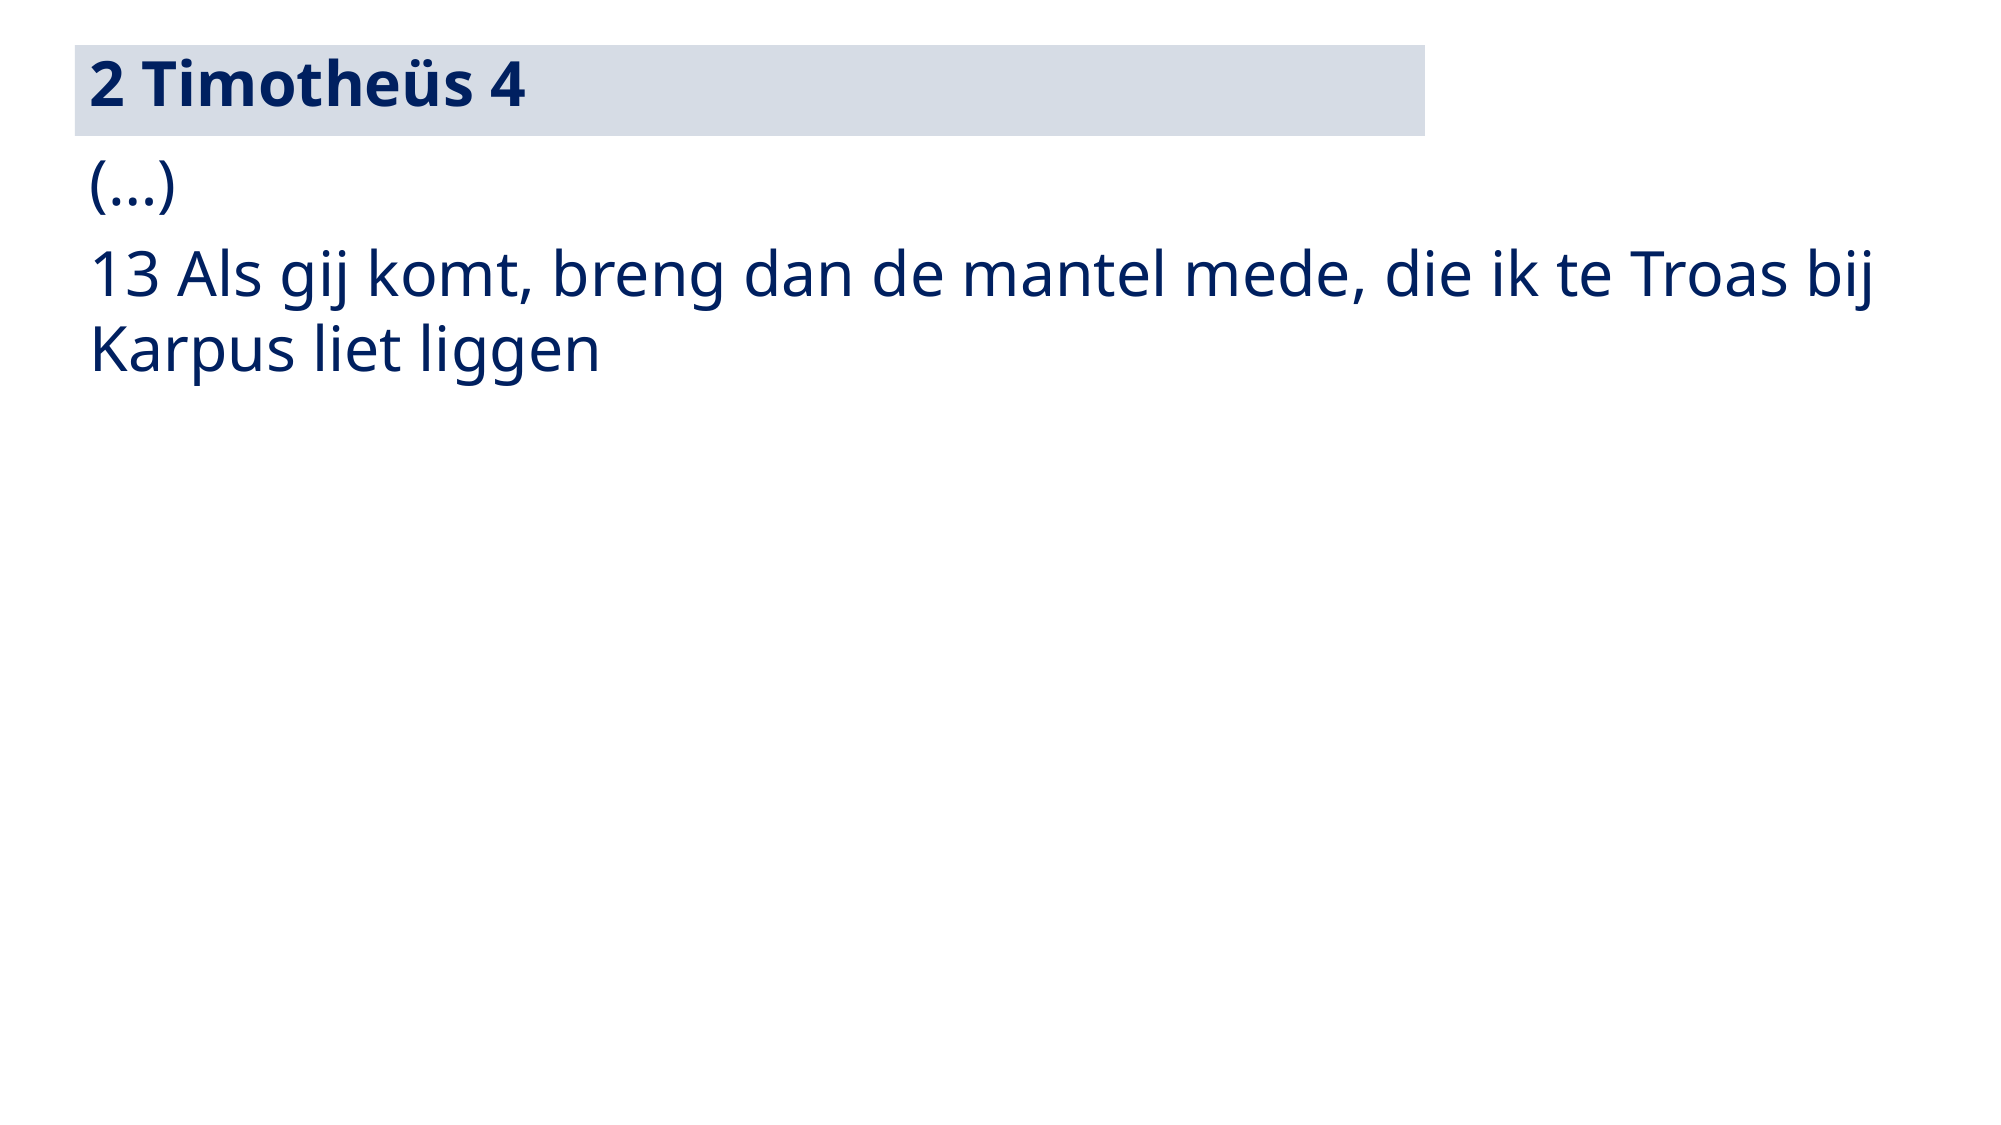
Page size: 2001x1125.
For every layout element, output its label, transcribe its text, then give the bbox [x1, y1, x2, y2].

text_box (…) [74, 135, 1947, 226]
text_box 13 Als gij komt, breng dan de mantel mede, die ik te Troas bij Karpus liet liggen [74, 226, 1947, 392]
text_box 2 Timotheüs 4 [74, 45, 1425, 135]
